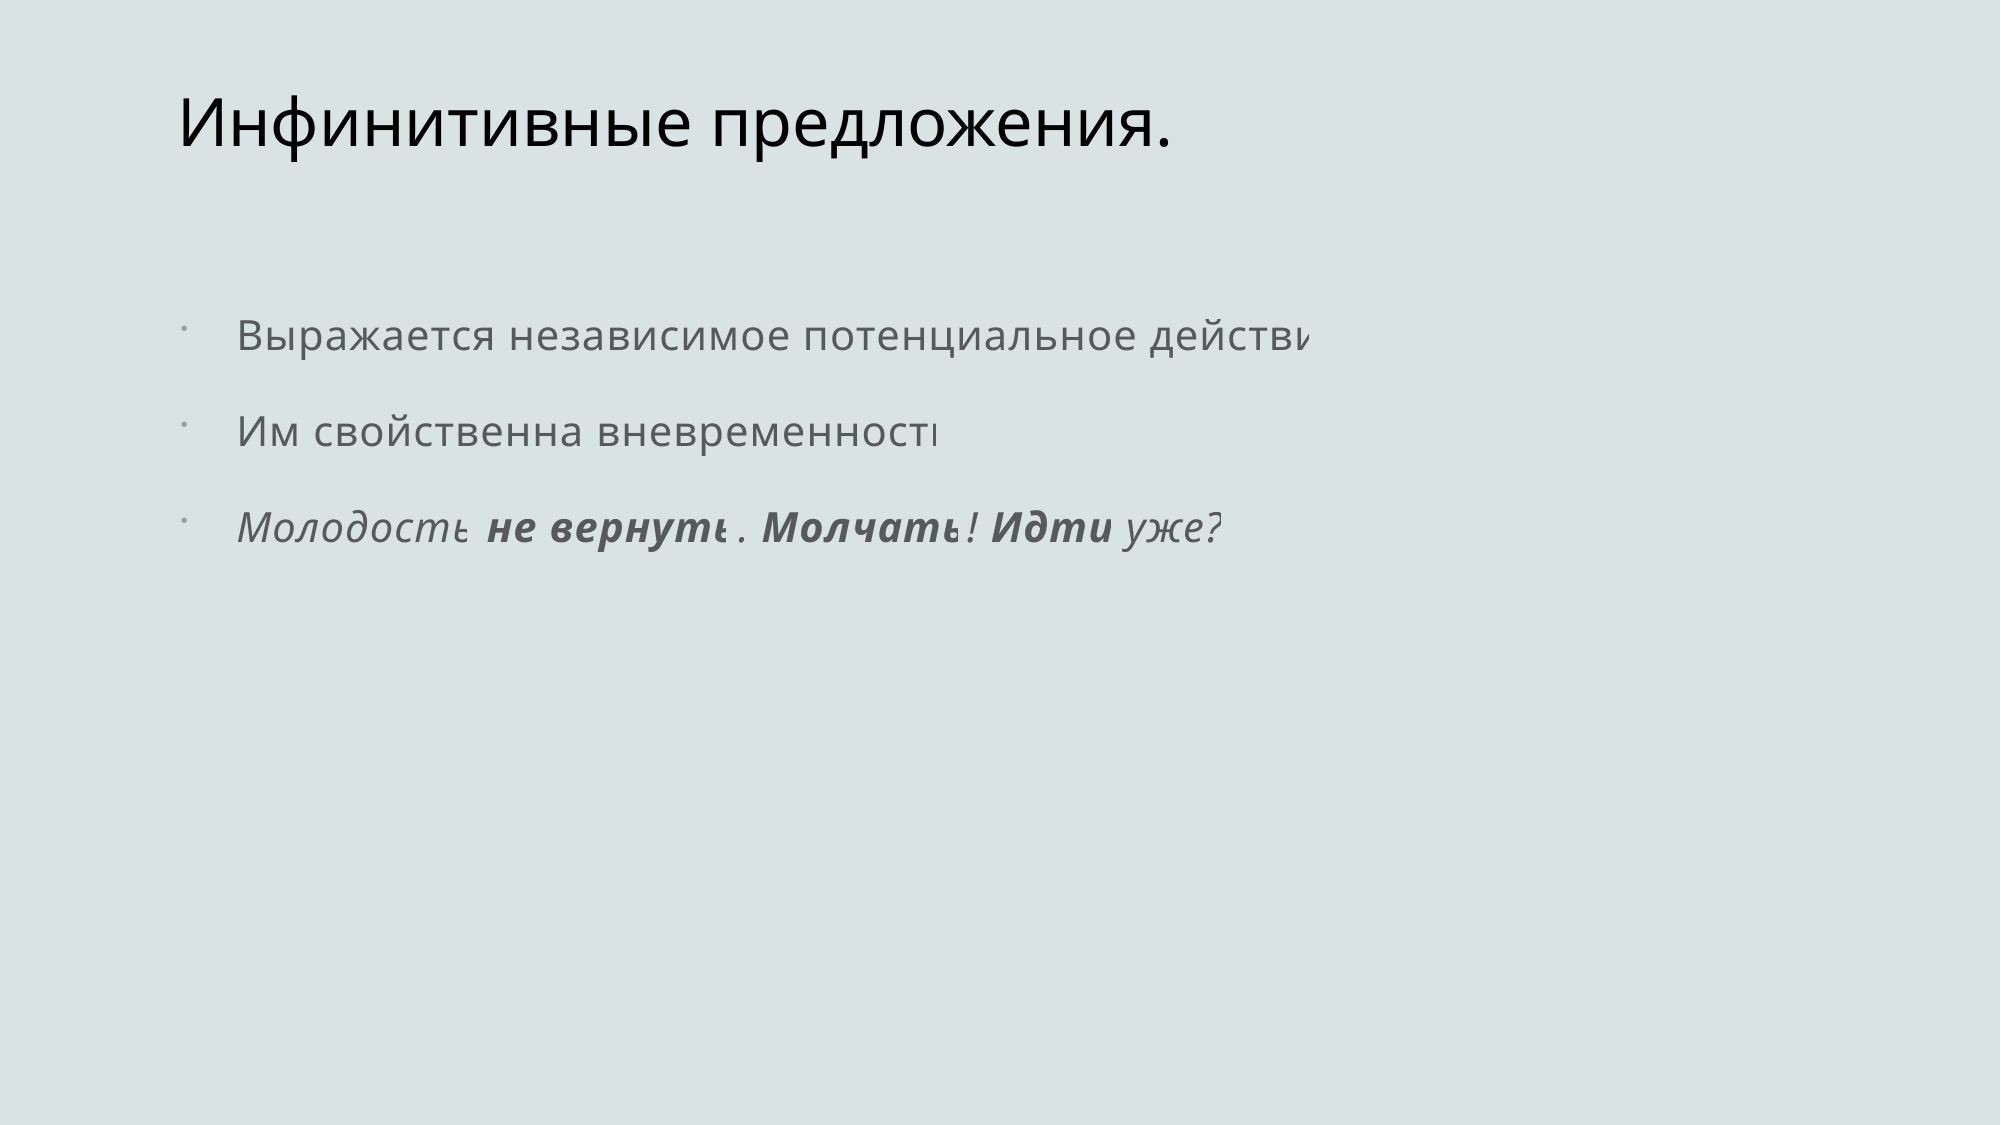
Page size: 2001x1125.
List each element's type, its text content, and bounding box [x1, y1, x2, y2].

list Выражается независимое потенциальное действие. Им свойственна вневременность. Молодость не вернуть. Молчать! Идти уже? [162, 276, 1838, 940]
title Инфинитивные предложения. [162, 64, 1838, 248]
